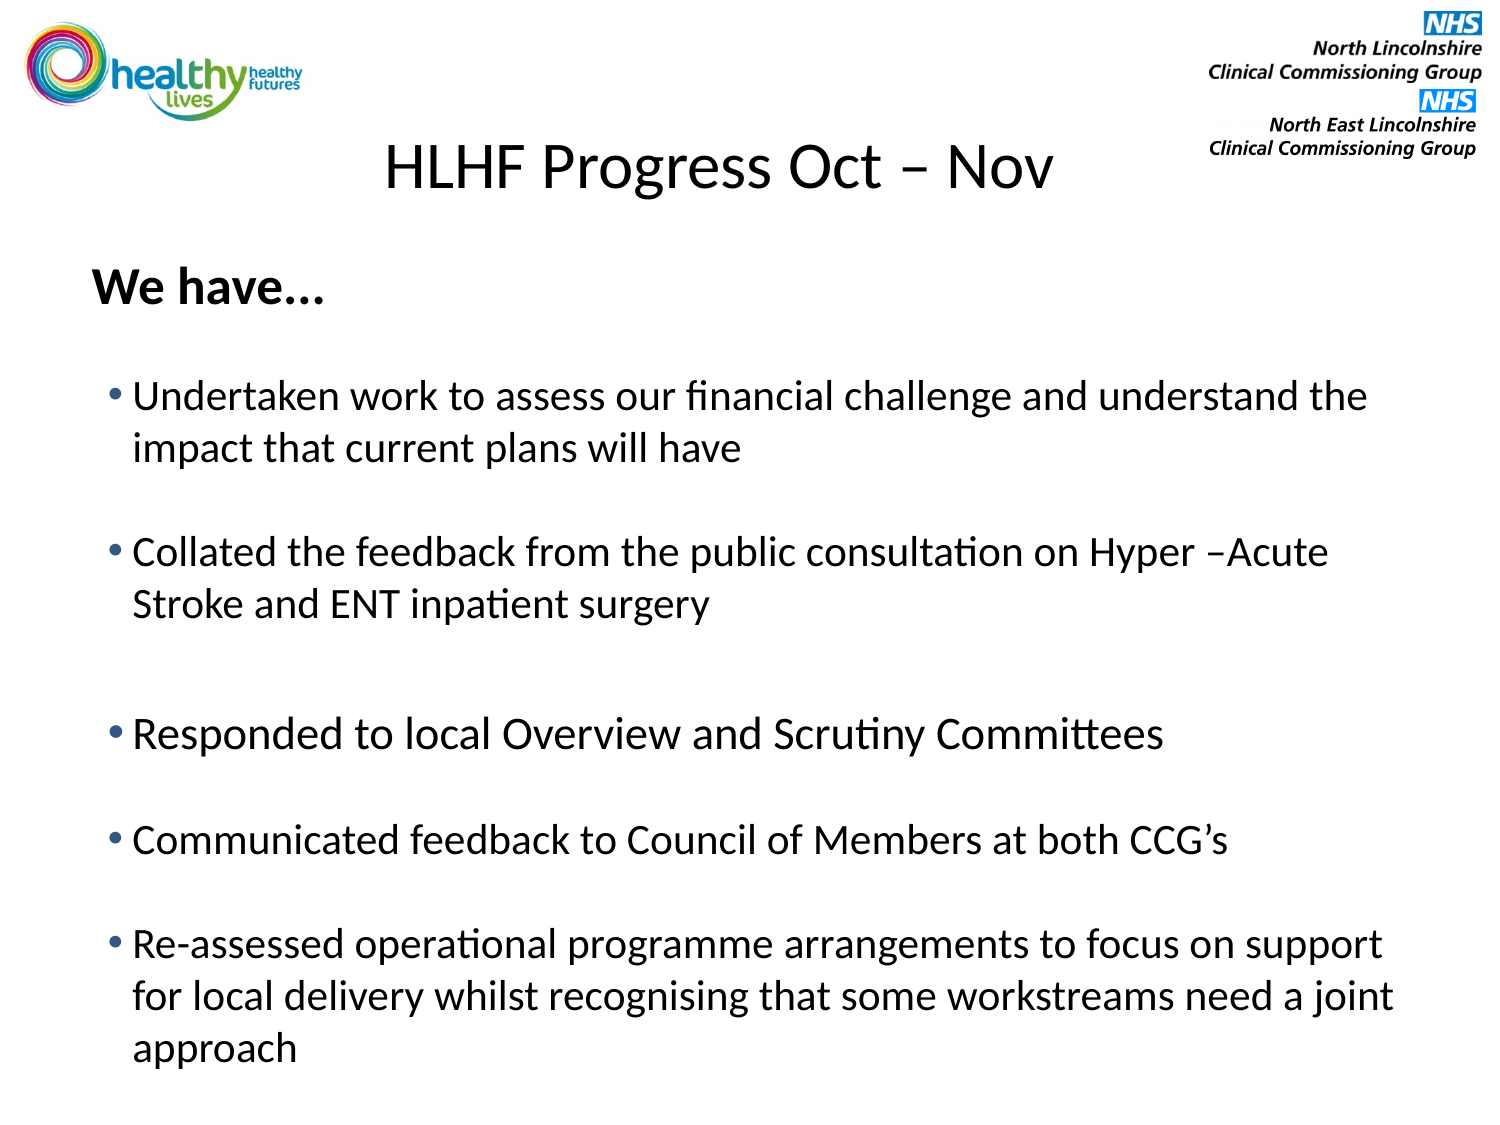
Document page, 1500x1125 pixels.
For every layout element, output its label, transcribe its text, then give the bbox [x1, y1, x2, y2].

list We have... Undertaken work to assess our financial challenge and understand the impact that current plans will have Collated the feedback from the public consultation on Hyper –Acute Stroke and ENT inpatient surgery Responded to local Overview and Scrutiny Committees Communicated feedback to Council of Members at both CCG’s Re-assessed operational programme arrangements to focus on support for local delivery whilst recognising that some workstreams need a joint approach [76, 243, 1427, 1083]
picture [1209, 11, 1482, 83]
picture [1210, 89, 1476, 159]
title HLHF Progress Oct – Nov [53, 113, 1404, 209]
picture [2, 2, 342, 150]
